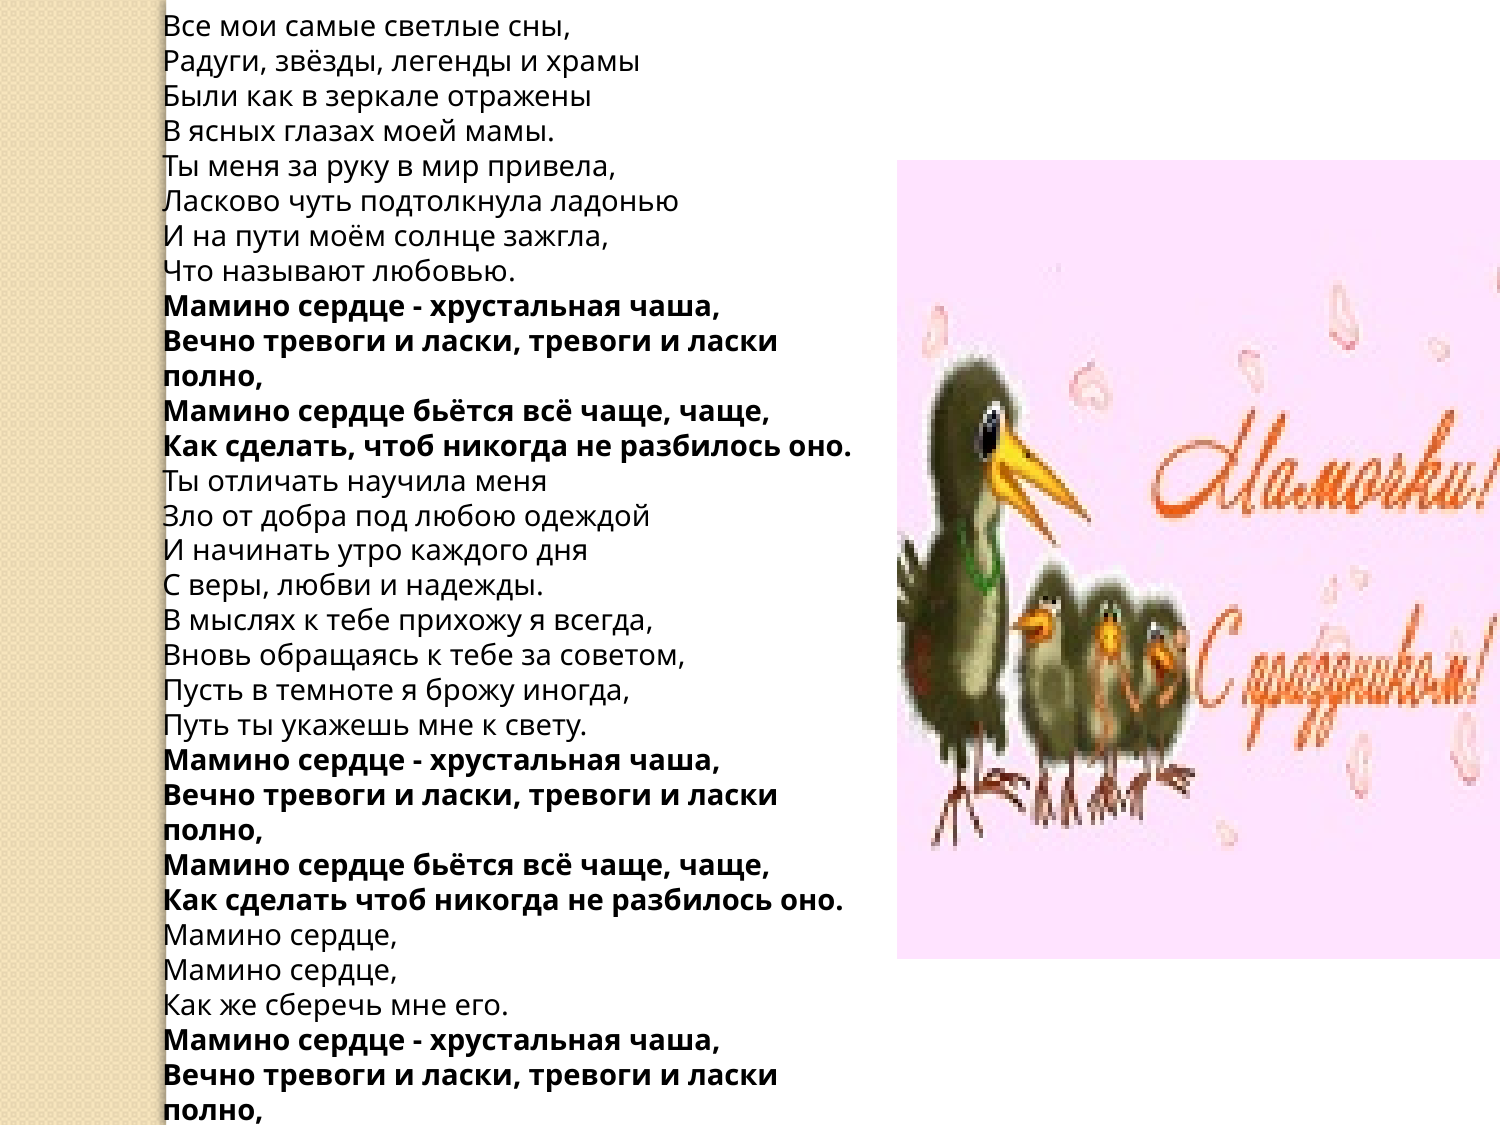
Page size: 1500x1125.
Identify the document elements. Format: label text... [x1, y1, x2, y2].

picture [897, 160, 1500, 959]
text_box Все мои самые светлые сны, Радуги, звёзды, легенды и храмы Были как в зеркале отражены В ясных глазах моей мамы. Ты меня за руку в мир привела, Ласково чуть подтолкнула ладонью И на пути моём солнце зажгла, Что называют любовью. Мамино сердце - хрустальная чаша, Вечно тревоги и ласки, тревоги и ласки полно, Мамино сердце бьётся всё чаще, чаще, Как сделать, чтоб никогда не разбилось оно. Ты отличать научила меня Зло от добра под любою одеждой И начинать утро каждого дня С веры, любви и надежды. В мыслях к тебе прихожу я всегда, Вновь обращаясь к тебе за советом, Пусть в темноте я брожу иногда, Путь ты укажешь мне к свету. Мамино сердце - хрустальная чаша, Вечно тревоги и ласки, тревоги и ласки полно, Мамино сердце бьётся всё чаще, чаще, Как сделать чтоб никогда не разбилось оно. Мамино сердце, Мамино сердце, Как же сберечь мне его. Мамино сердце - хрустальная чаша, Вечно тревоги и ласки, тревоги и ласки полно, Мамино сердце бьётся всё чаще, чаще, Как сделать, чтоб никогда не разбилось оно. Как сделать, чтоб никогда не разбилось оно. [147, 0, 898, 1125]
